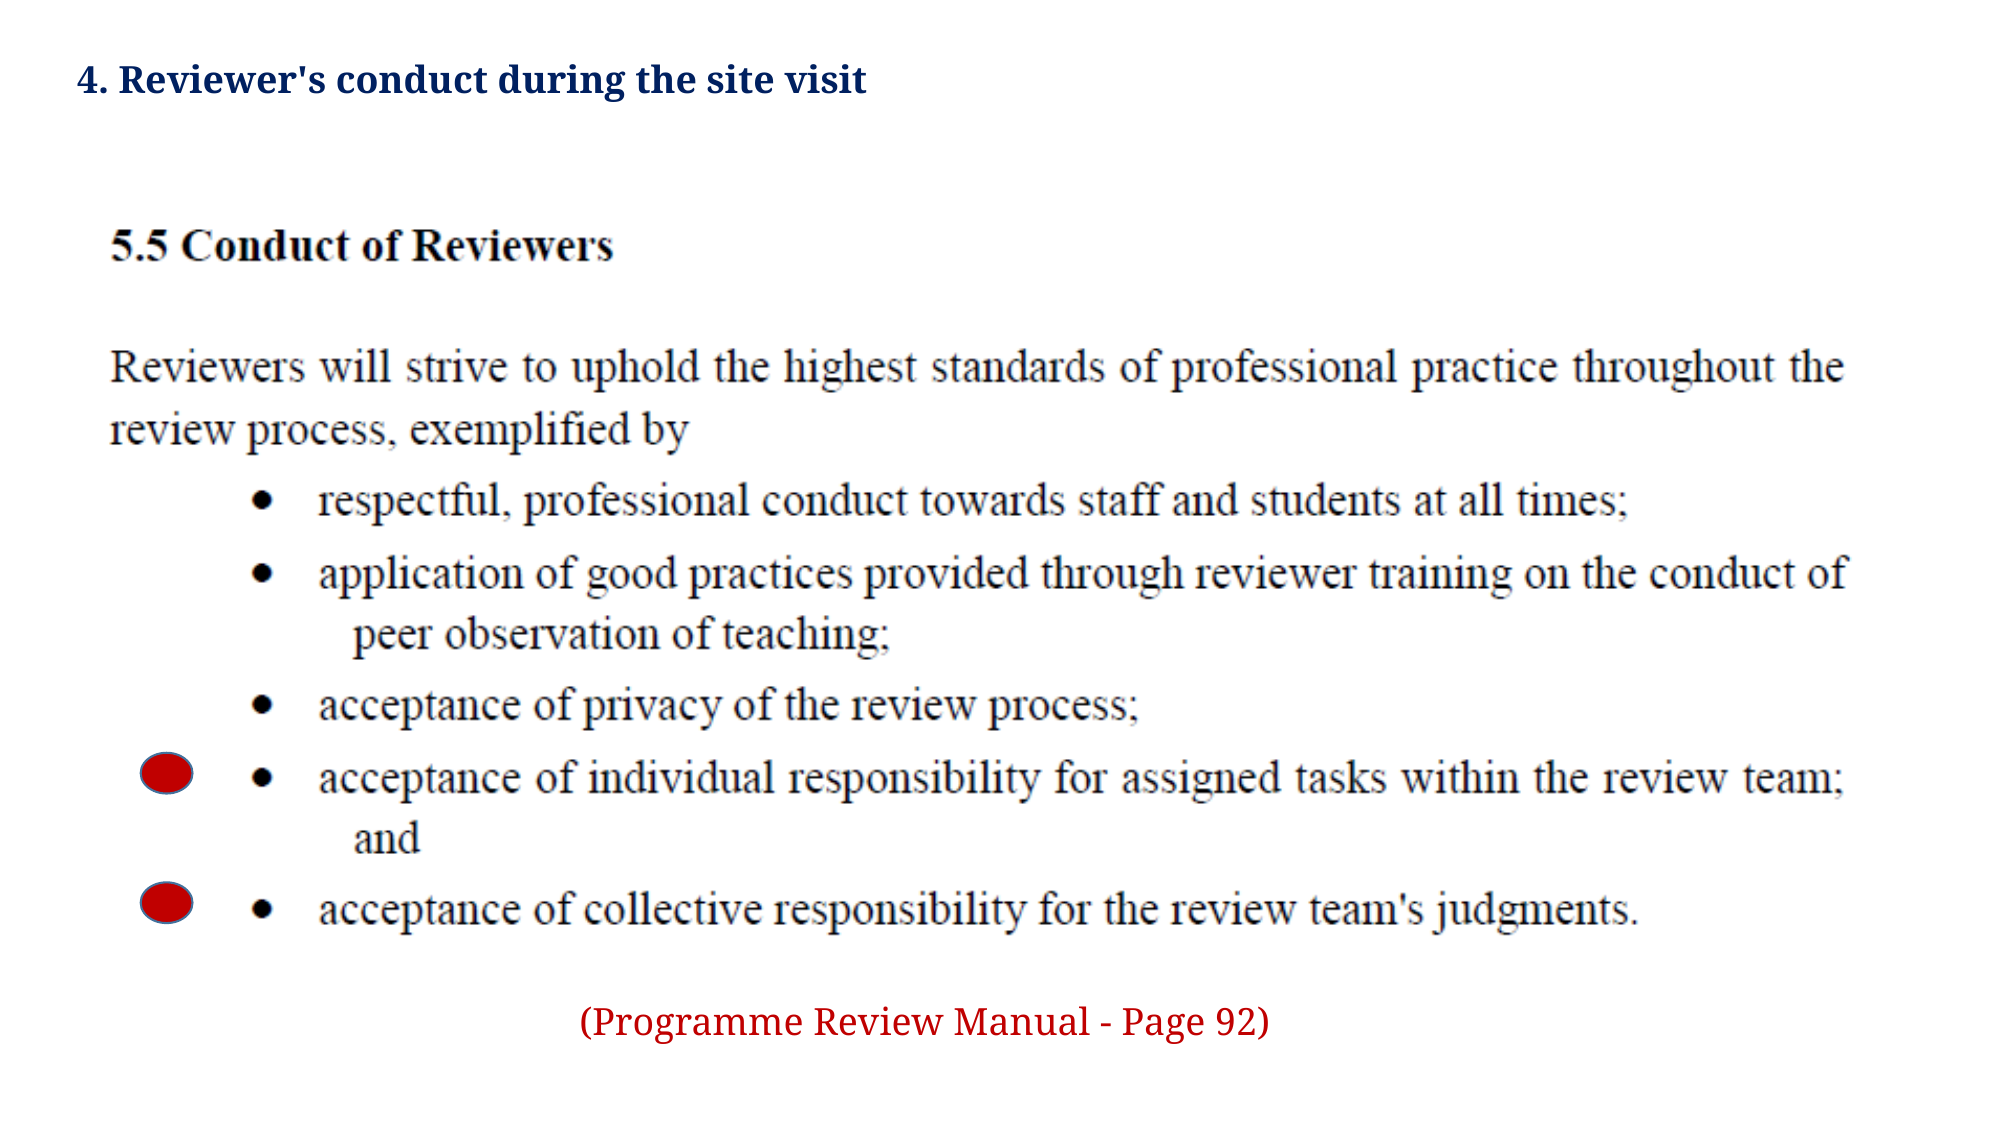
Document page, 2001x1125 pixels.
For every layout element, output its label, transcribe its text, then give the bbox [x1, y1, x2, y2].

text_box 4. Reviewer's conduct during the site visit [62, 48, 1038, 109]
picture [62, 203, 1957, 973]
text_box (Programme Review Manual - Page 92) [564, 987, 1286, 1051]
